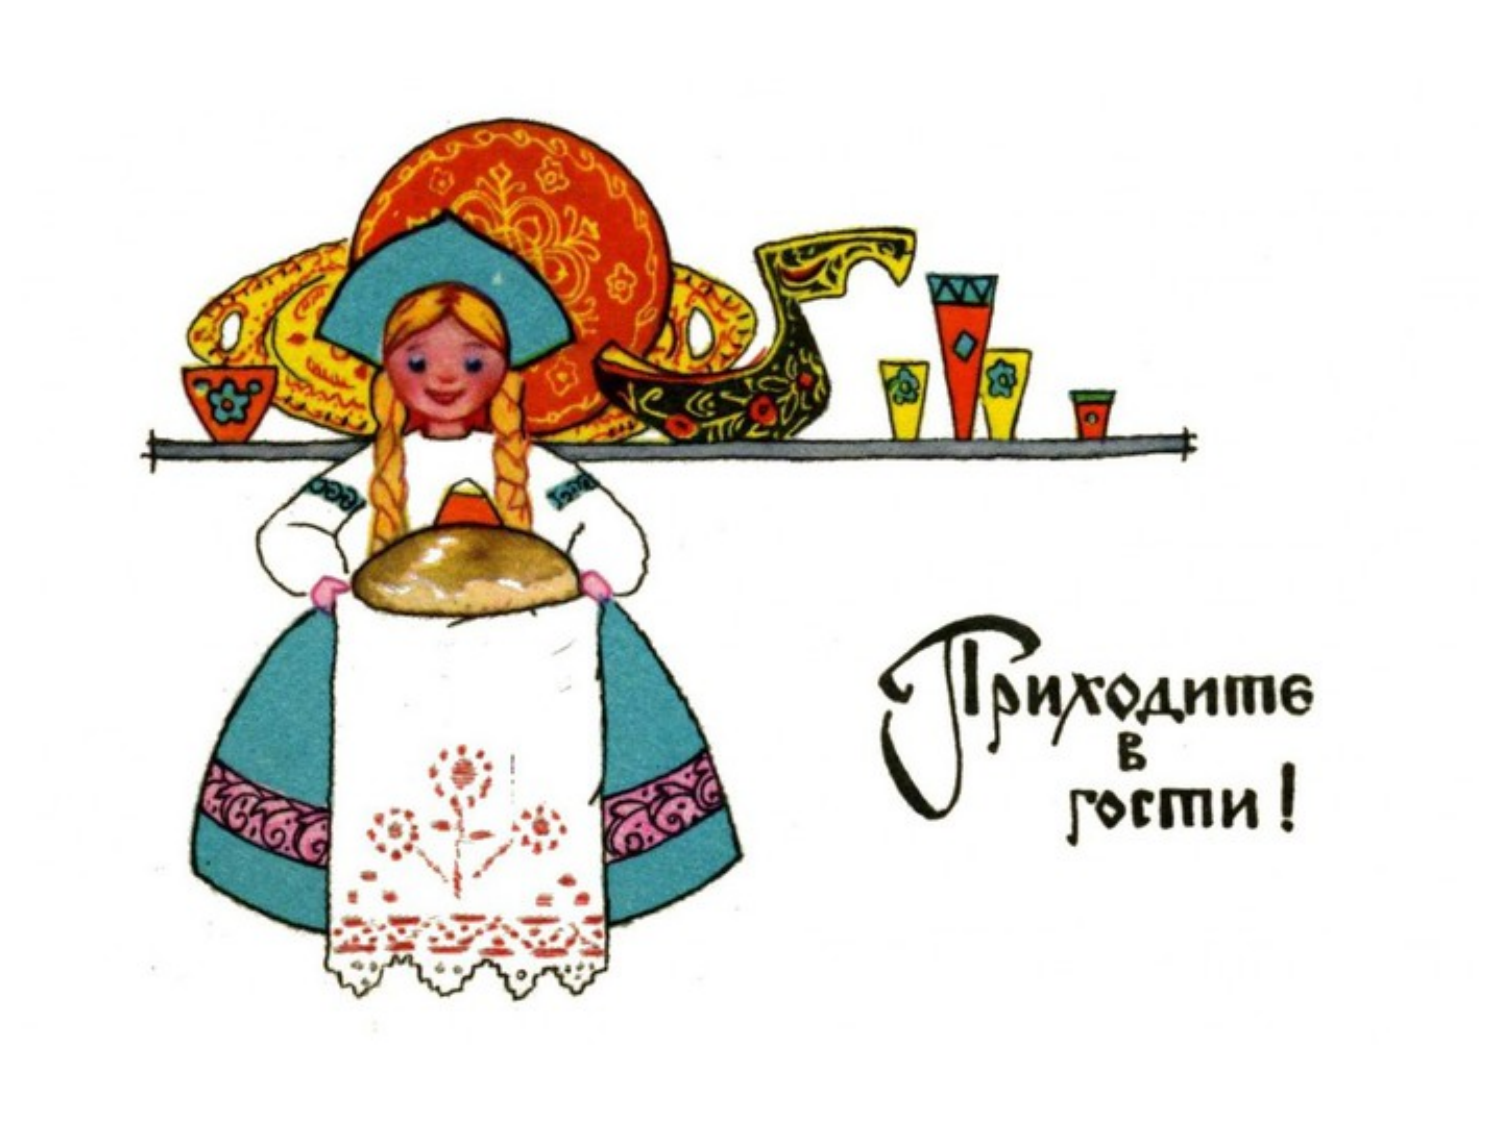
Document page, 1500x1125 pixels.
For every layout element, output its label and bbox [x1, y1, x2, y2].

picture [21, 77, 1479, 1048]
